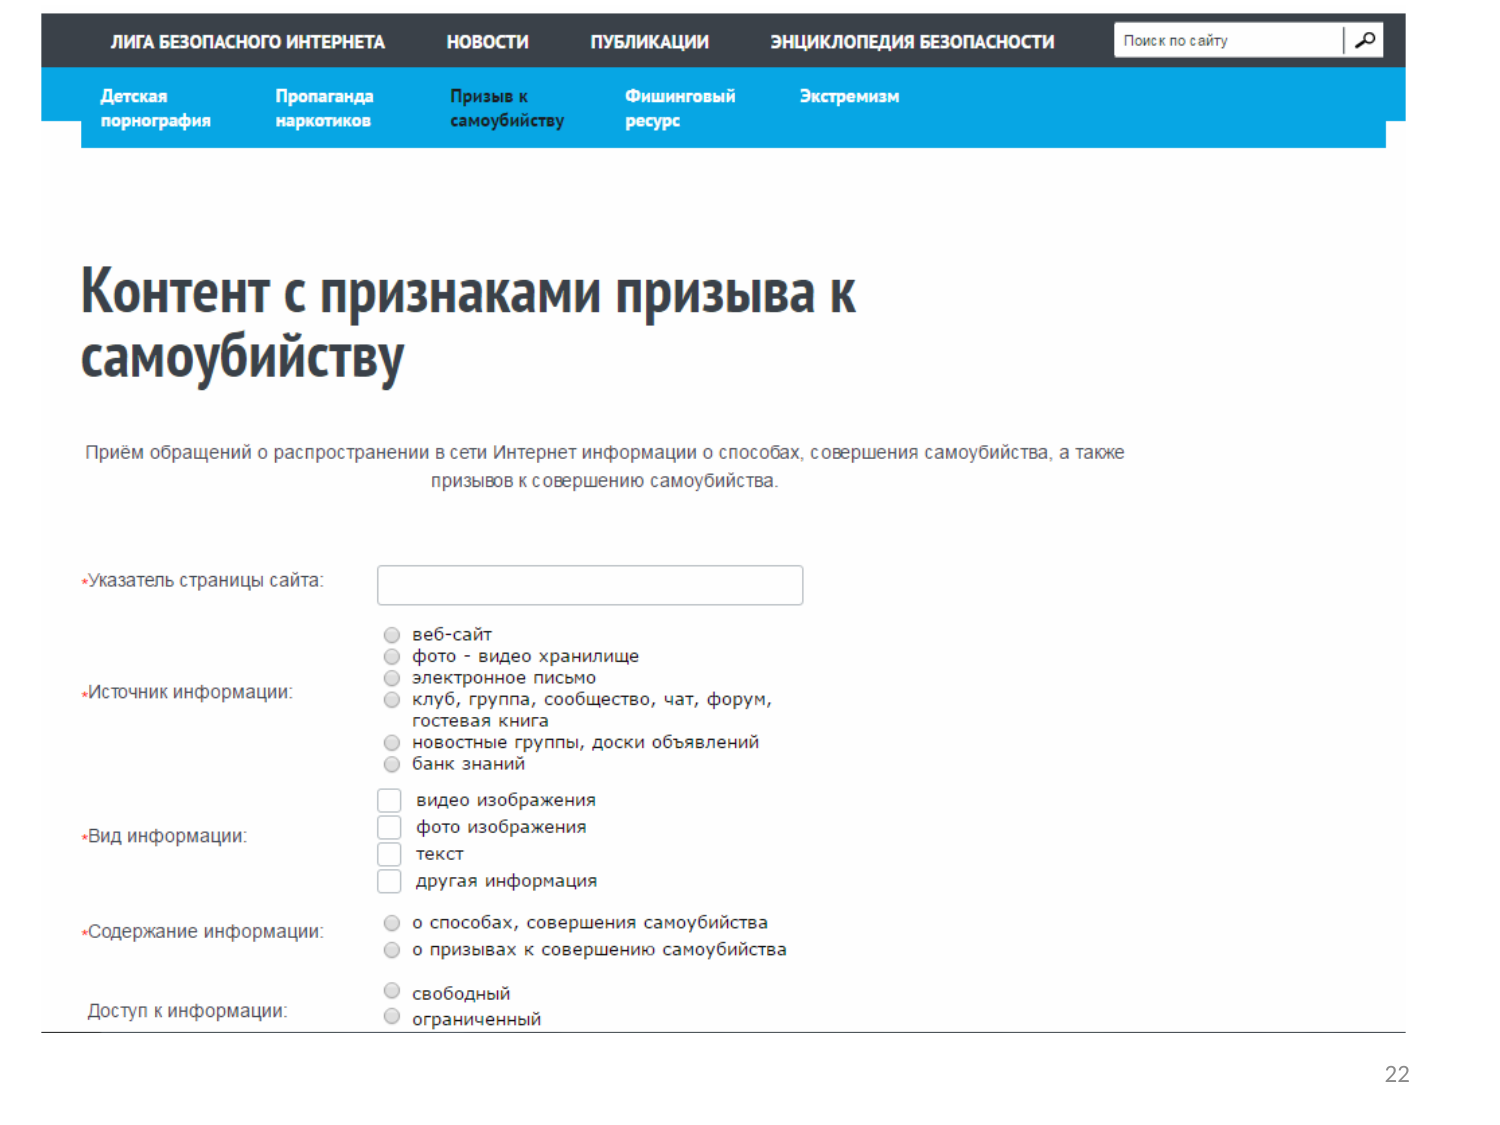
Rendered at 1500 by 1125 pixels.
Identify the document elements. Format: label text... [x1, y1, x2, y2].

slide_number 22 [1074, 1042, 1425, 1103]
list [41, 4, 1406, 1034]
